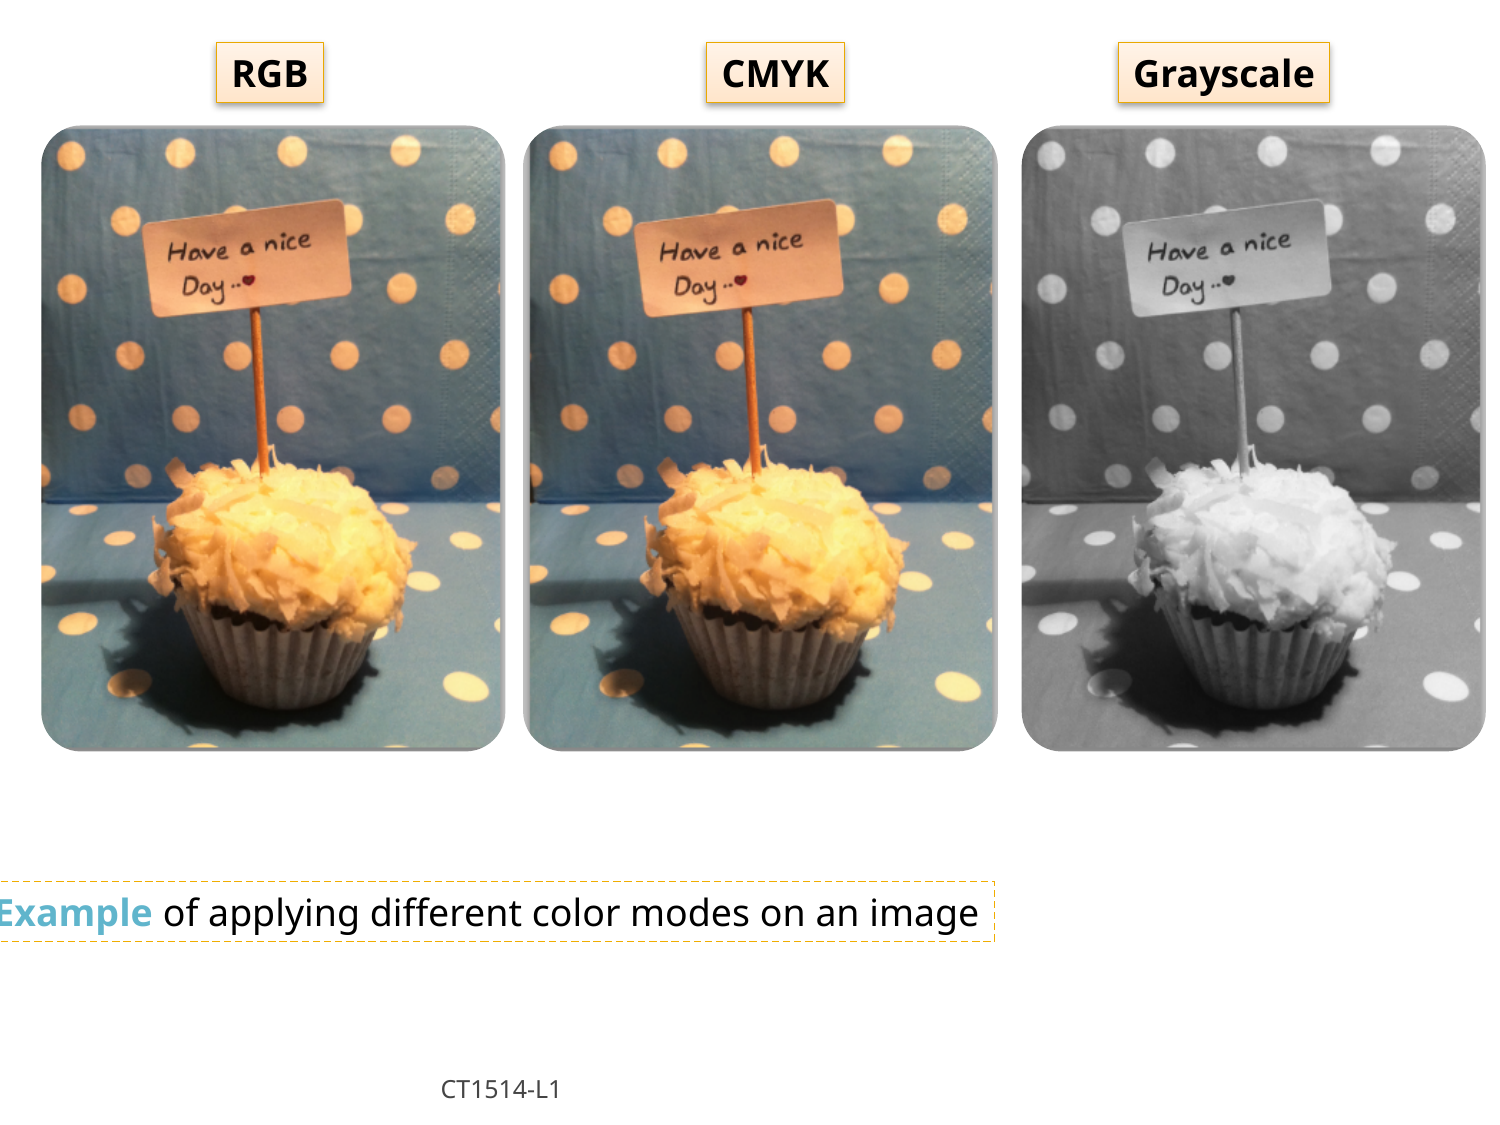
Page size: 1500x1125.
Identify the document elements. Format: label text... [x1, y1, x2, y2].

text_box RGB [216, 42, 324, 103]
text_box Grayscale [1118, 42, 1330, 103]
picture [523, 125, 998, 752]
footer CT1514-L1 [433, 1062, 1337, 1108]
picture [41, 125, 506, 752]
picture [1021, 125, 1486, 752]
text_box Example of applying different color modes on an image [0, 881, 995, 942]
text_box CMYK [706, 42, 845, 103]
